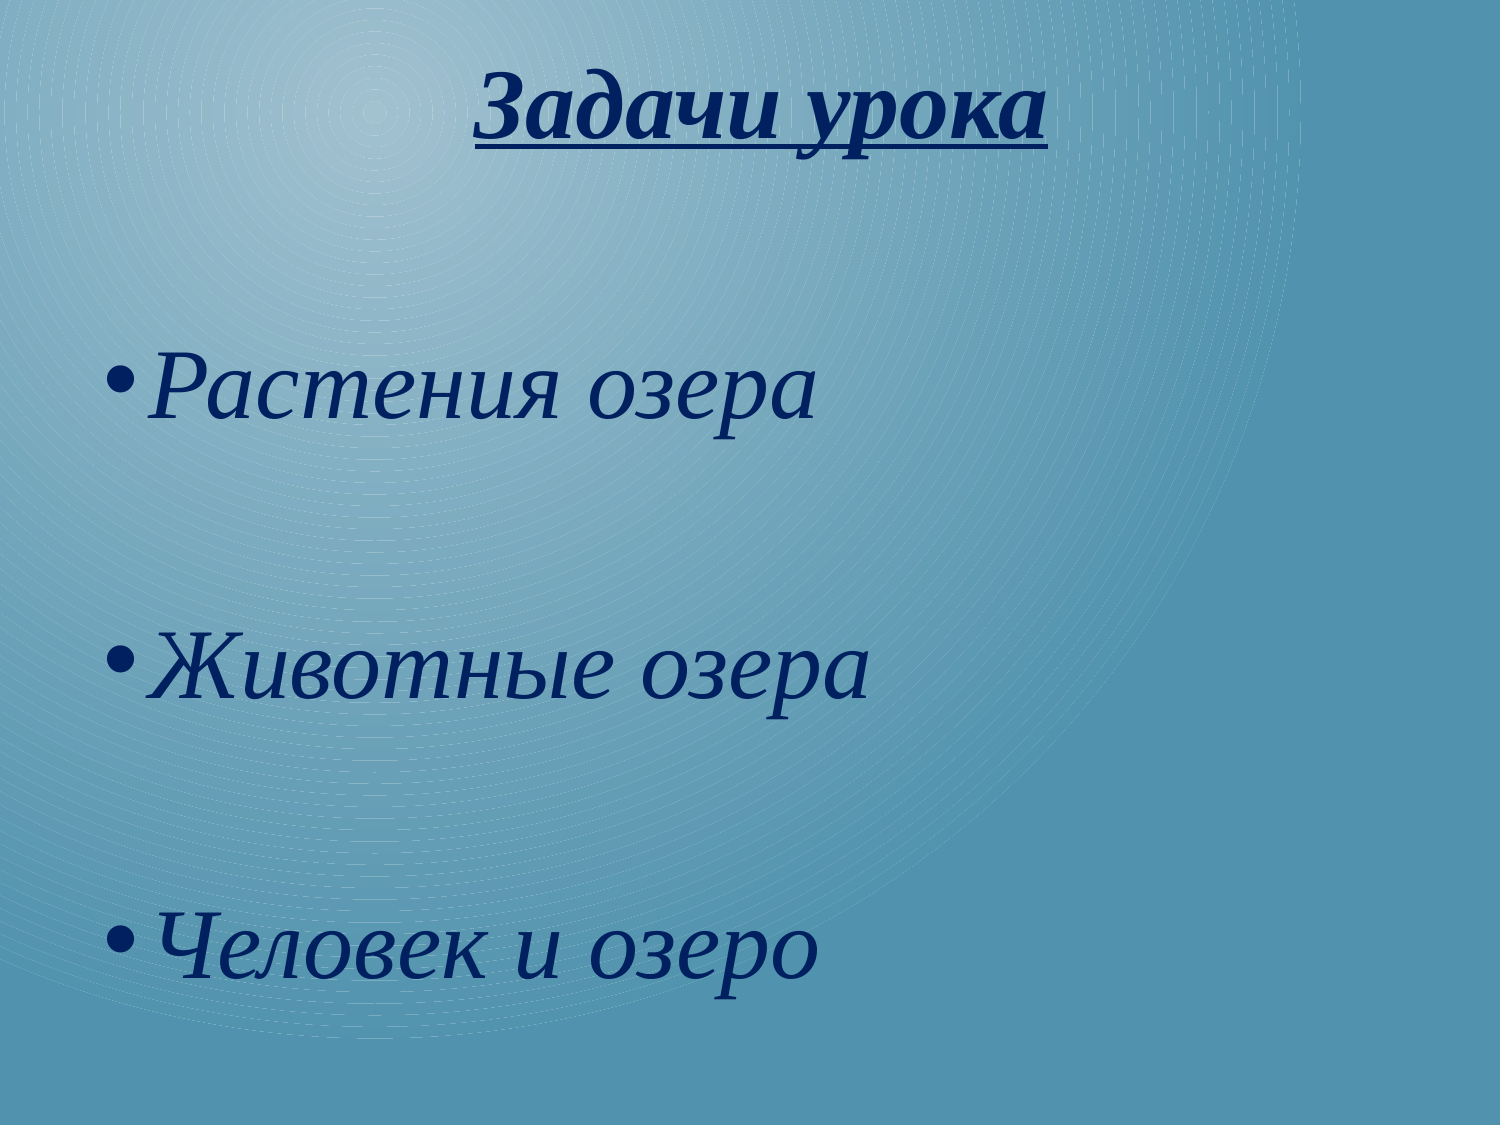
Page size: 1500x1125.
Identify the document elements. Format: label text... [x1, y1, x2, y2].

list Задачи урока Растения озера Животные озера Человек и озеро [88, 30, 1436, 1059]
